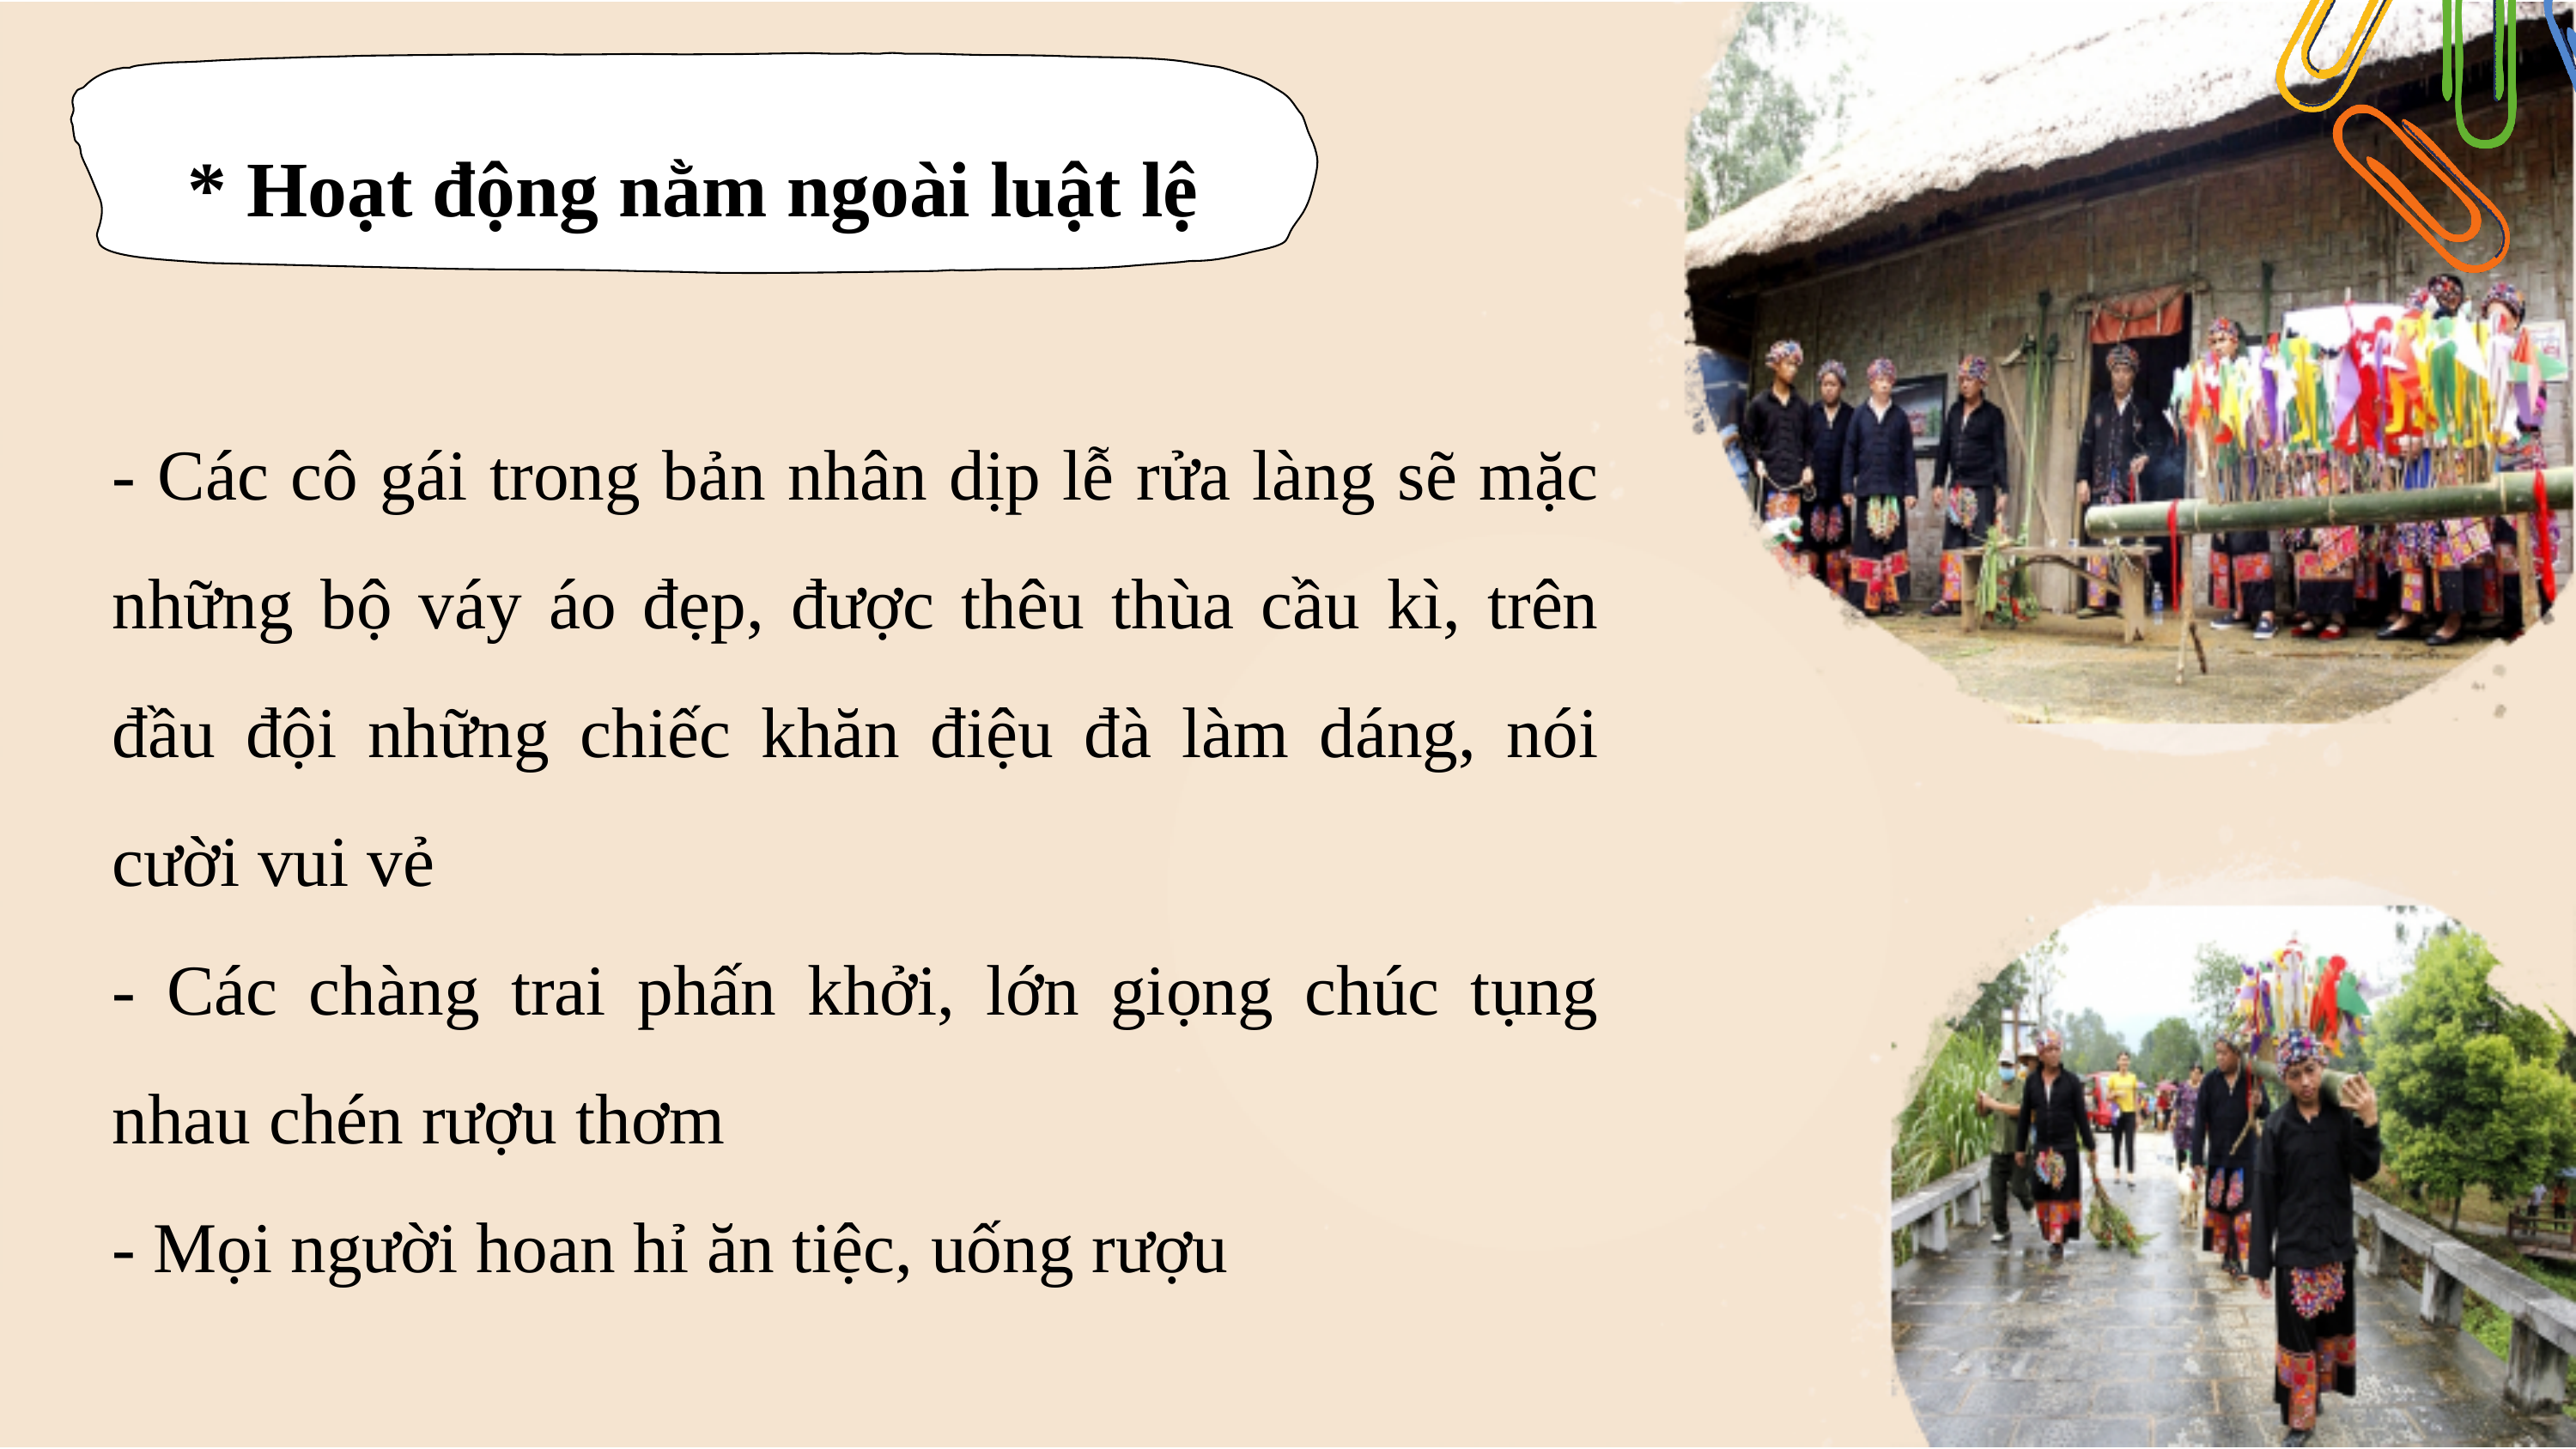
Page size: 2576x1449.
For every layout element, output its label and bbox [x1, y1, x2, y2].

text_box [70, 52, 1317, 274]
picture [0, 0, 2576, 1448]
